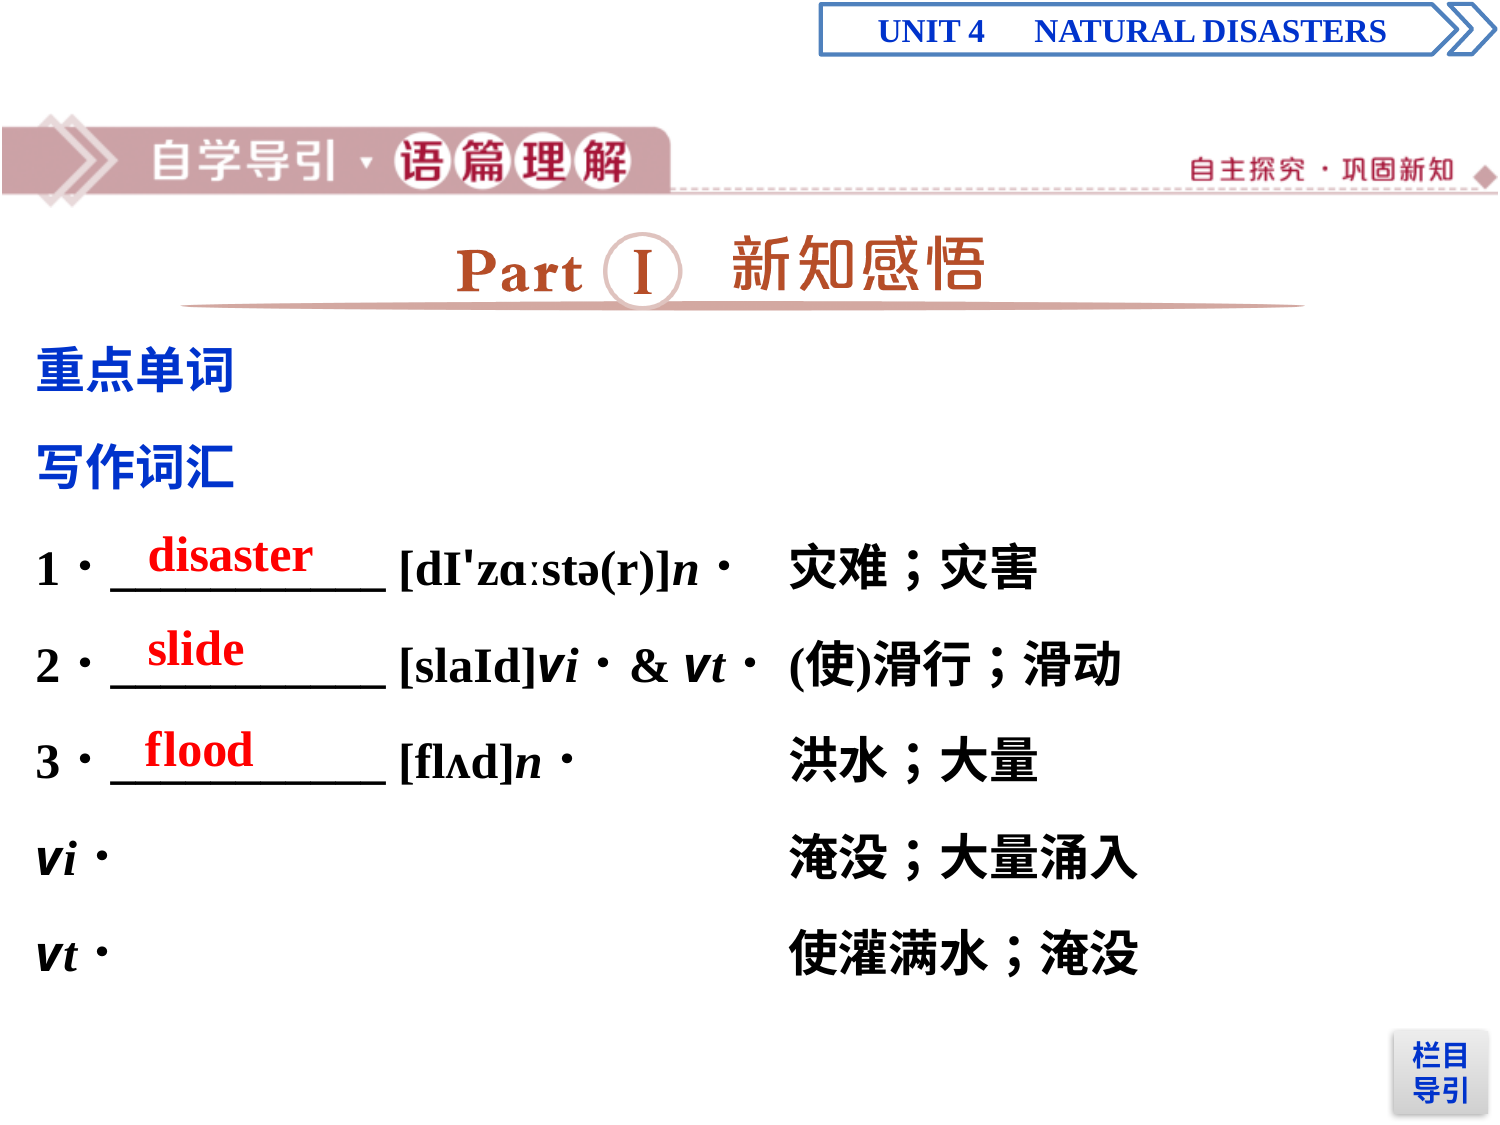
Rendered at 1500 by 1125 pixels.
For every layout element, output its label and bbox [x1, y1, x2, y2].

text_box [147, 520, 1013, 587]
text_box [144, 715, 1011, 782]
picture [2, 113, 1498, 208]
text_box [35, 230, 1465, 1019]
text_box [147, 615, 1013, 681]
